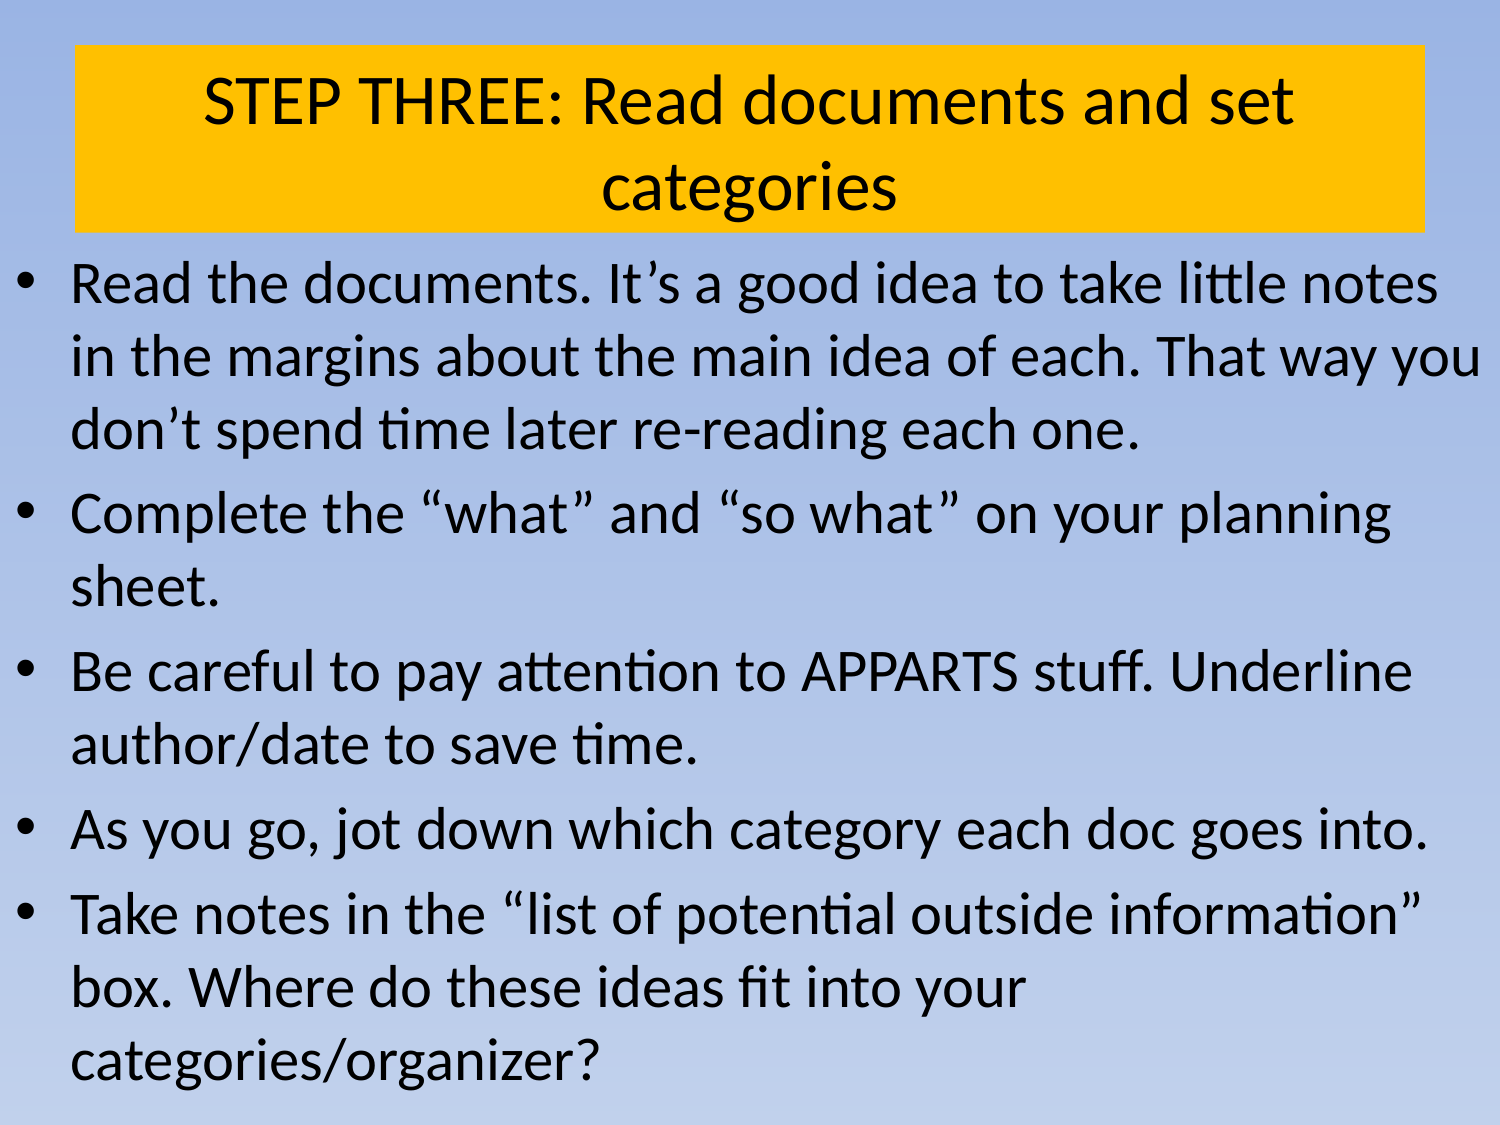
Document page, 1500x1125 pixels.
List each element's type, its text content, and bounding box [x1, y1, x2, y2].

list Read the documents. It’s a good idea to take little notes in the margins about the main idea of each. That way you don’t spend time later re-reading each one. Complete the “what” and “so what” on your planning sheet. Be careful to pay attention to APPARTS stuff. Underline author/date to save time. As you go, jot down which category each doc goes into. Take notes in the “list of potential outside information” box. Where do these ideas fit into your categories/organizer? [0, 235, 1500, 1111]
title STEP THREE: Read documents and set categories [75, 45, 1425, 233]
